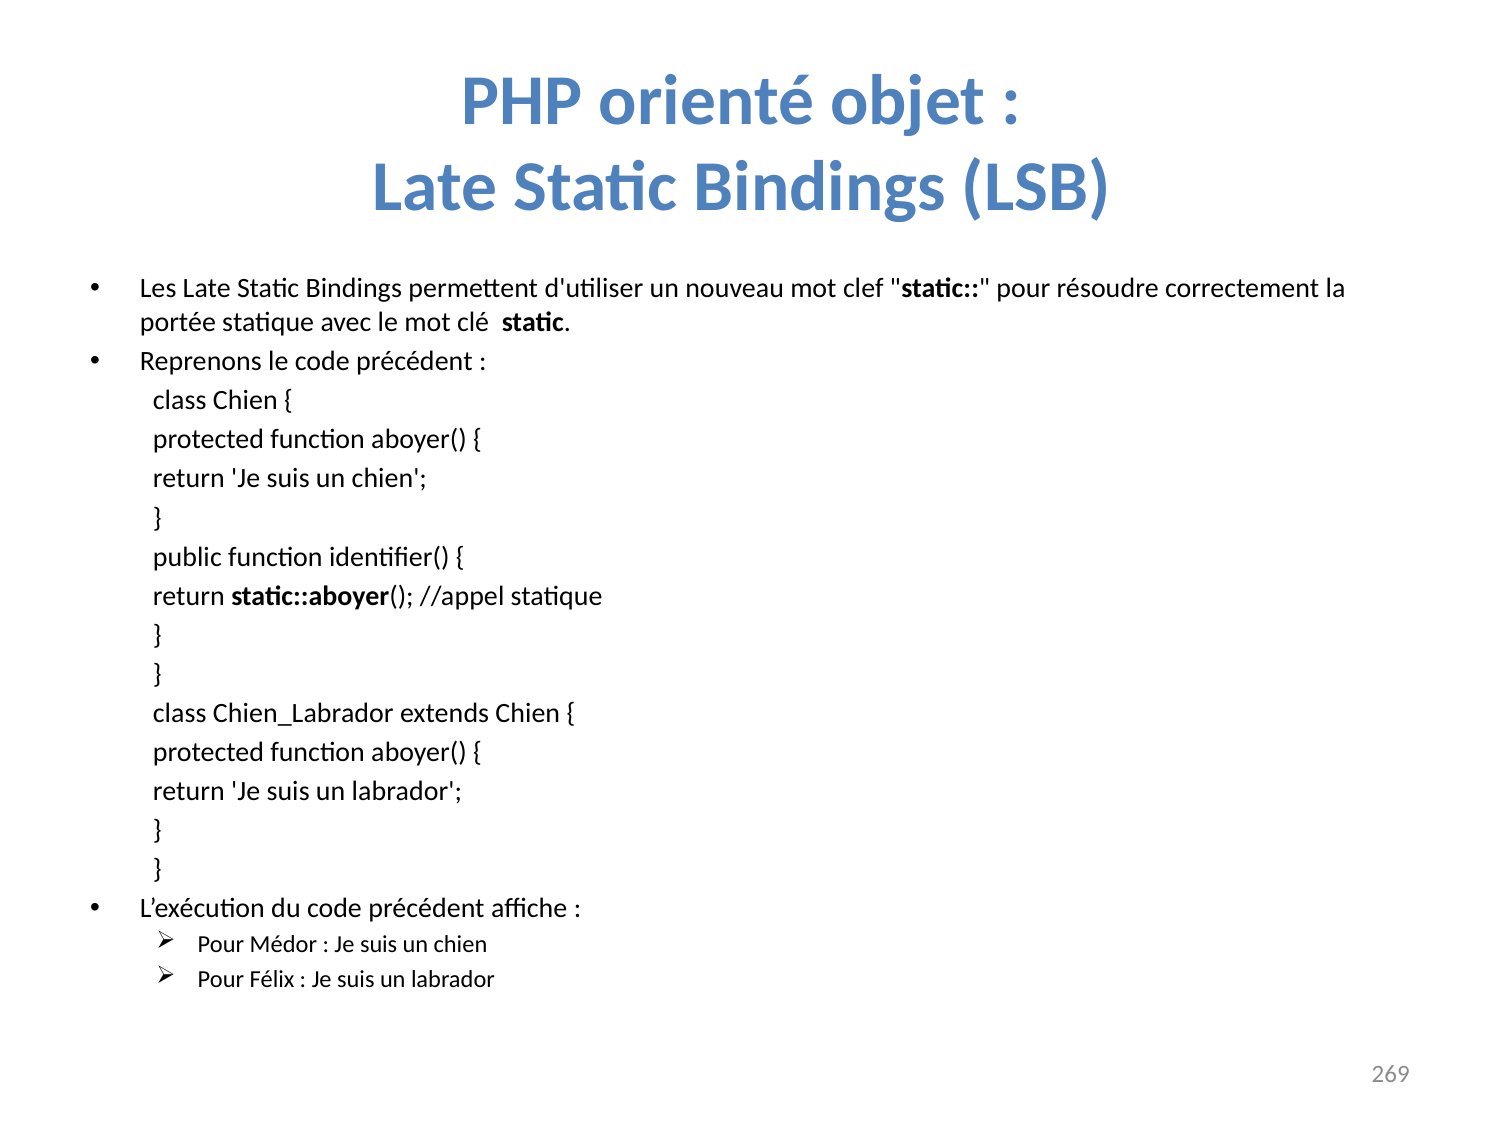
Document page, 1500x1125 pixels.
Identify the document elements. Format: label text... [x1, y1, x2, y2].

list Les Late Static Bindings permettent d'utiliser un nouveau mot clef "static::" pour résoudre correctement la portée statique avec le mot clé static. Reprenons le code précédent : class Chien { protected function aboyer() { return 'Je suis un chien'; } public function identifier() { return static::aboyer(); //appel statique } } class Chien_Labrador extends Chien { protected function aboyer() { return 'Je suis un labrador'; } } L’exécution du code précédent affiche : Pour Médor : Je suis un chien Pour Félix : Je suis un labrador [75, 262, 1425, 1005]
title PHP orienté objet : Late Static Bindings (LSB) [75, 45, 1425, 233]
slide_number 269 [1074, 1042, 1425, 1103]
